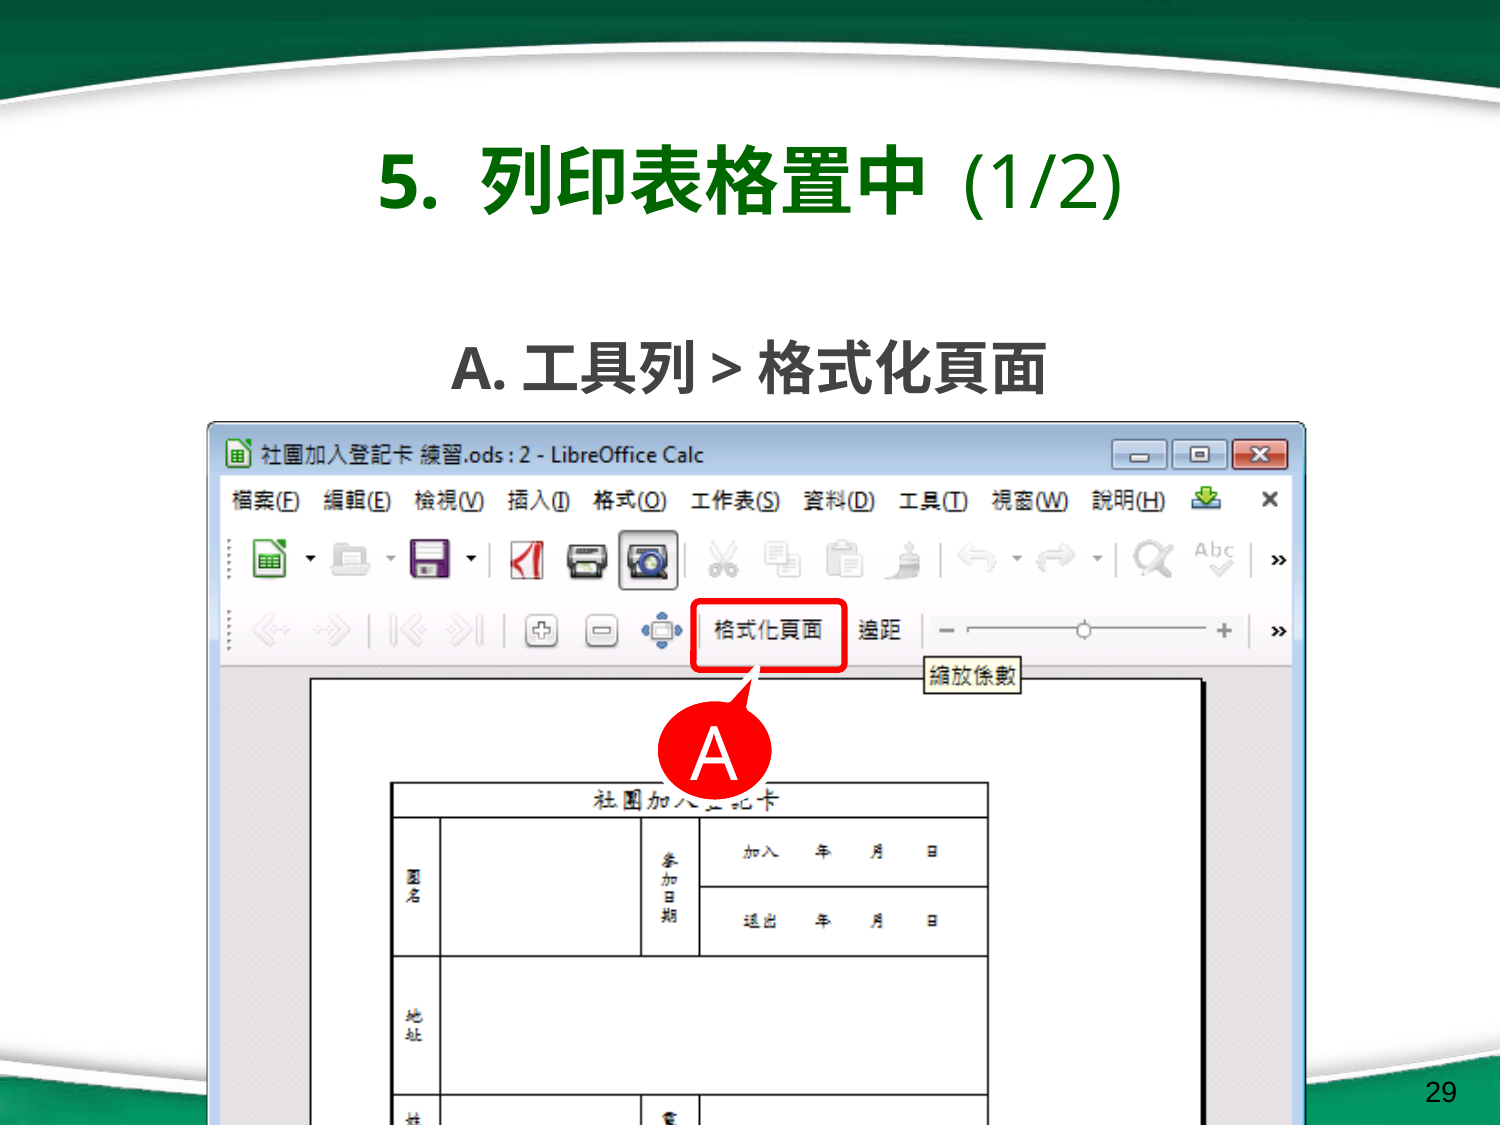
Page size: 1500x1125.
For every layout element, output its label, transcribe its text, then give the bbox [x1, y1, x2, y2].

slide_number ‹#› [1410, 1056, 1500, 1125]
subtitle A.工具列>格式化頁面 [51, 245, 1449, 417]
picture [0, 0, 1500, 1125]
title 5. 列印表格置中 (1/2) [51, 112, 1449, 245]
